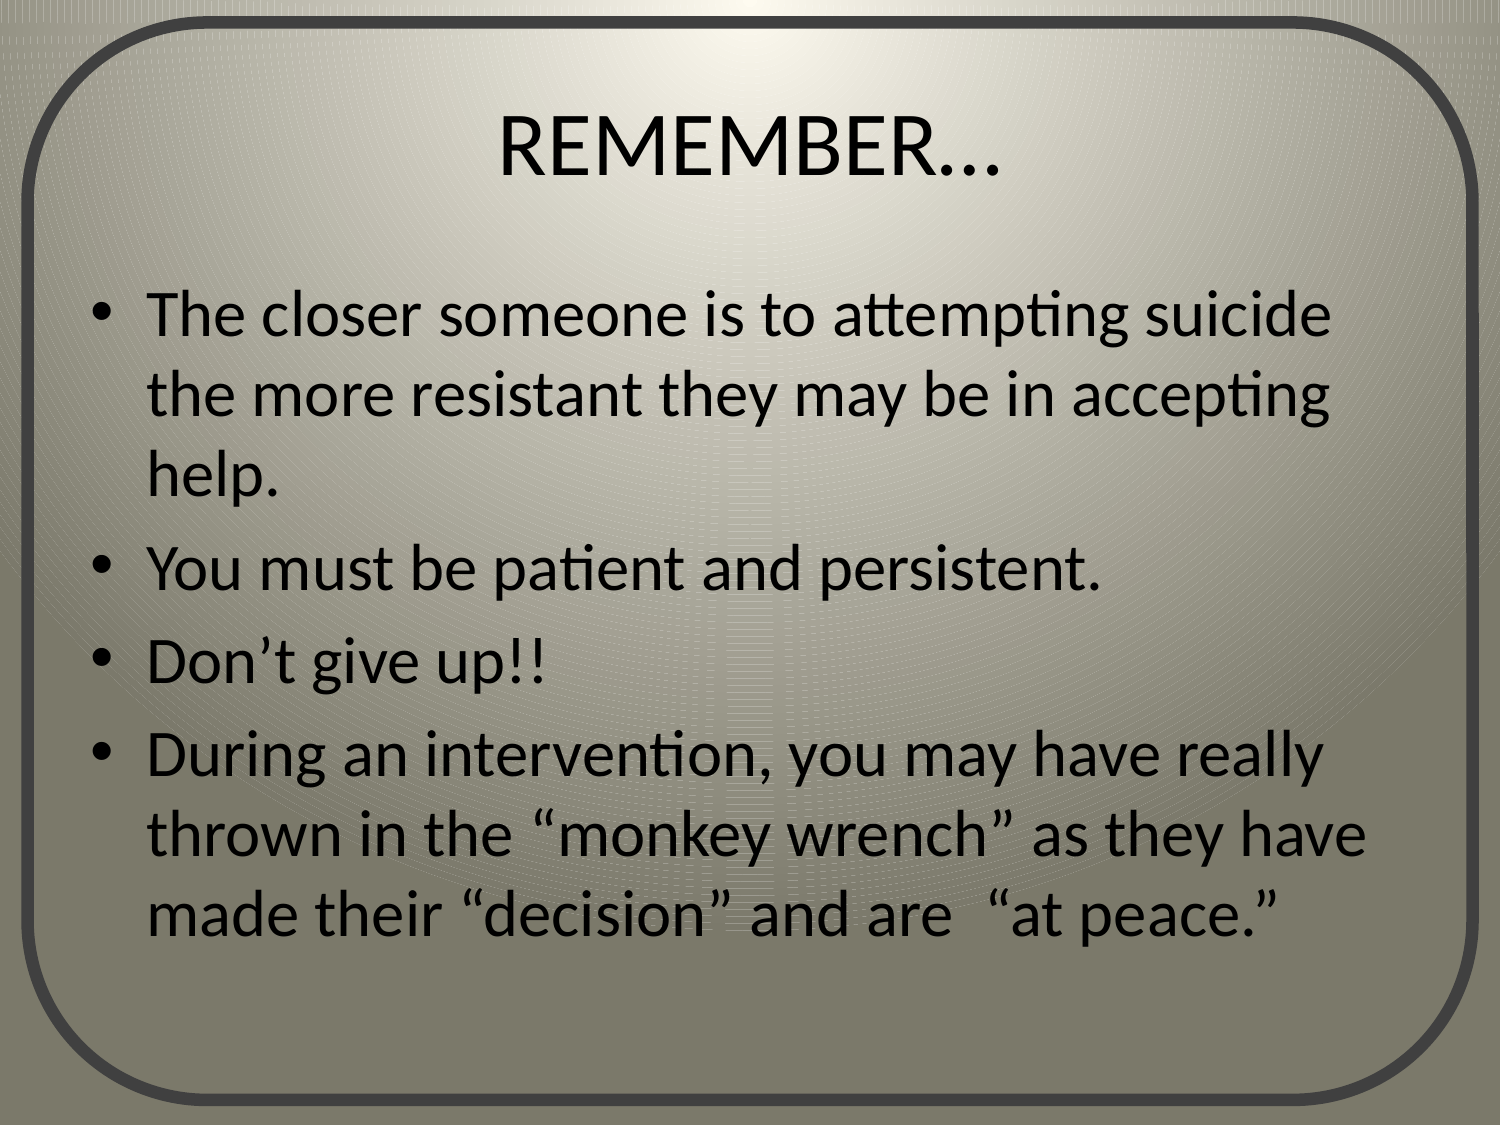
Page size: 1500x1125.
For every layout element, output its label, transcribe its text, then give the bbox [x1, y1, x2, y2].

list The closer someone is to attempting suicide the more resistant they may be in accepting help. You must be patient and persistent. Don’t give up!! During an intervention, you may have really thrown in the “monkey wrench” as they have made their “decision” and are “at peace.” [75, 262, 1425, 1005]
title REMEMBER… [75, 45, 1425, 233]
